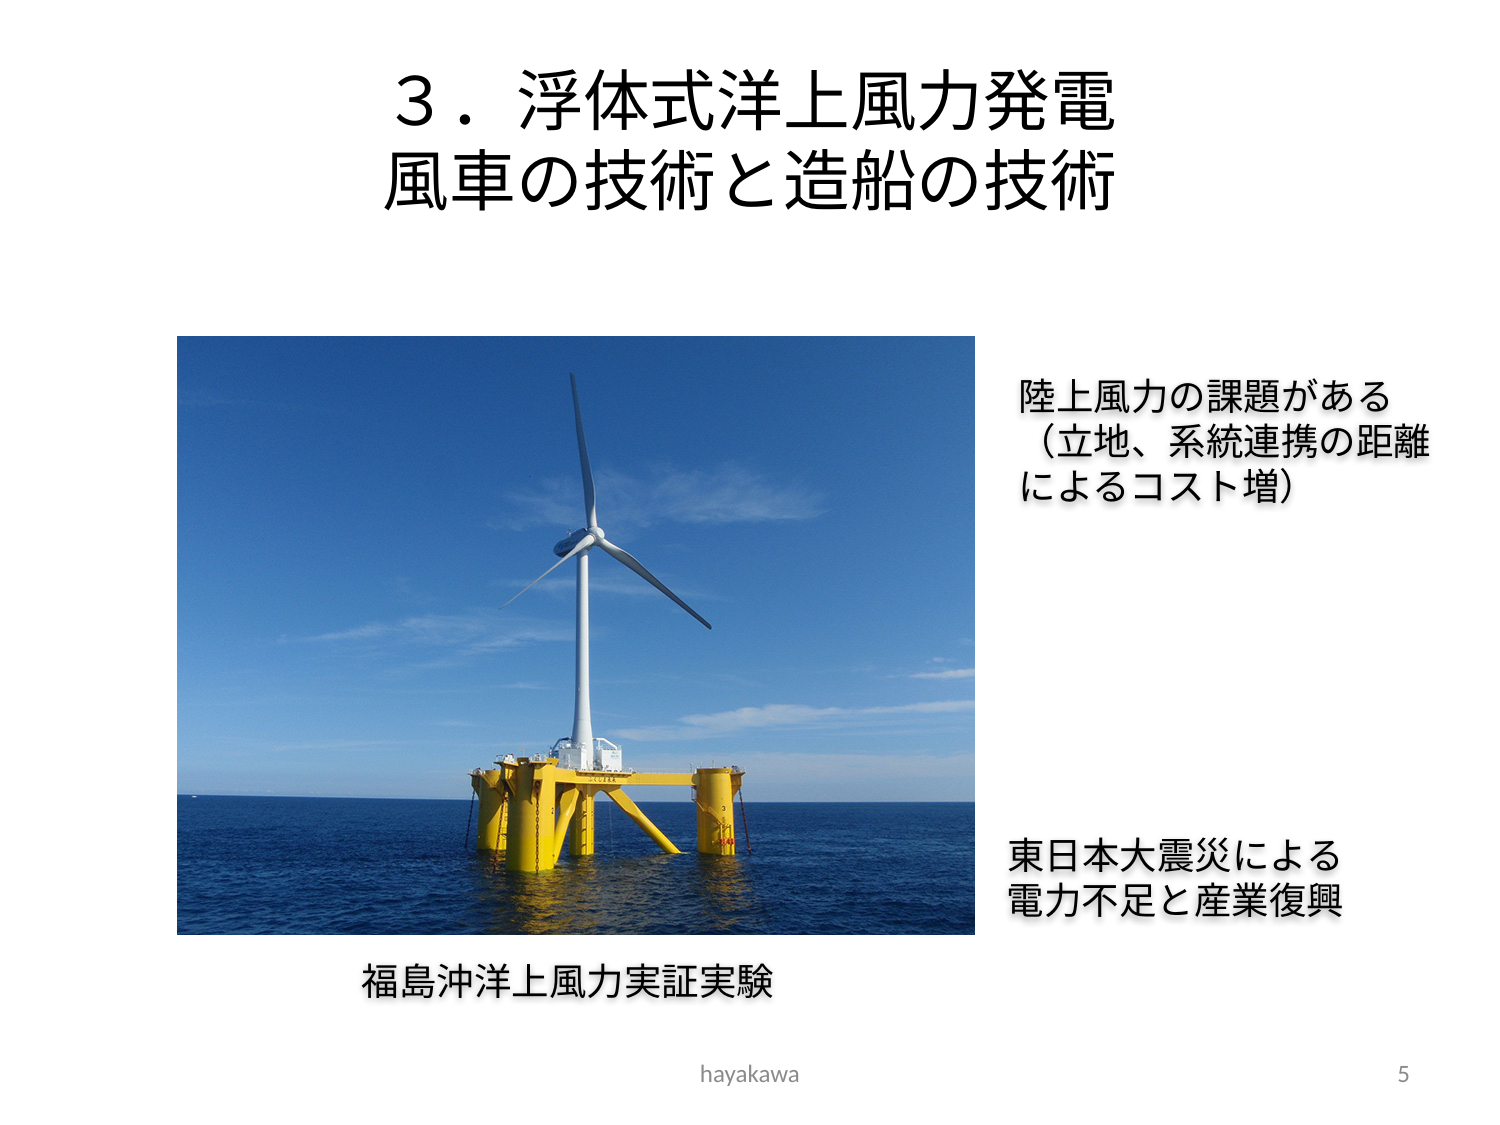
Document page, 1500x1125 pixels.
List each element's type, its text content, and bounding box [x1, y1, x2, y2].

text_box 陸上風力の課題がある （立地、系統連携の距離によるコスト増） [1120, 336, 1452, 545]
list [32, 336, 1120, 935]
slide_number 5 [1074, 1042, 1425, 1103]
footer hayakawa [512, 1042, 988, 1103]
text_box 福島沖洋上風力実証実験 [305, 943, 831, 1018]
title ３．浮体式洋上風力発電 風車の技術と造船の技術 [75, 45, 1425, 233]
text_box 東日本大震災による 電力不足と産業復興 [1124, 820, 1364, 933]
